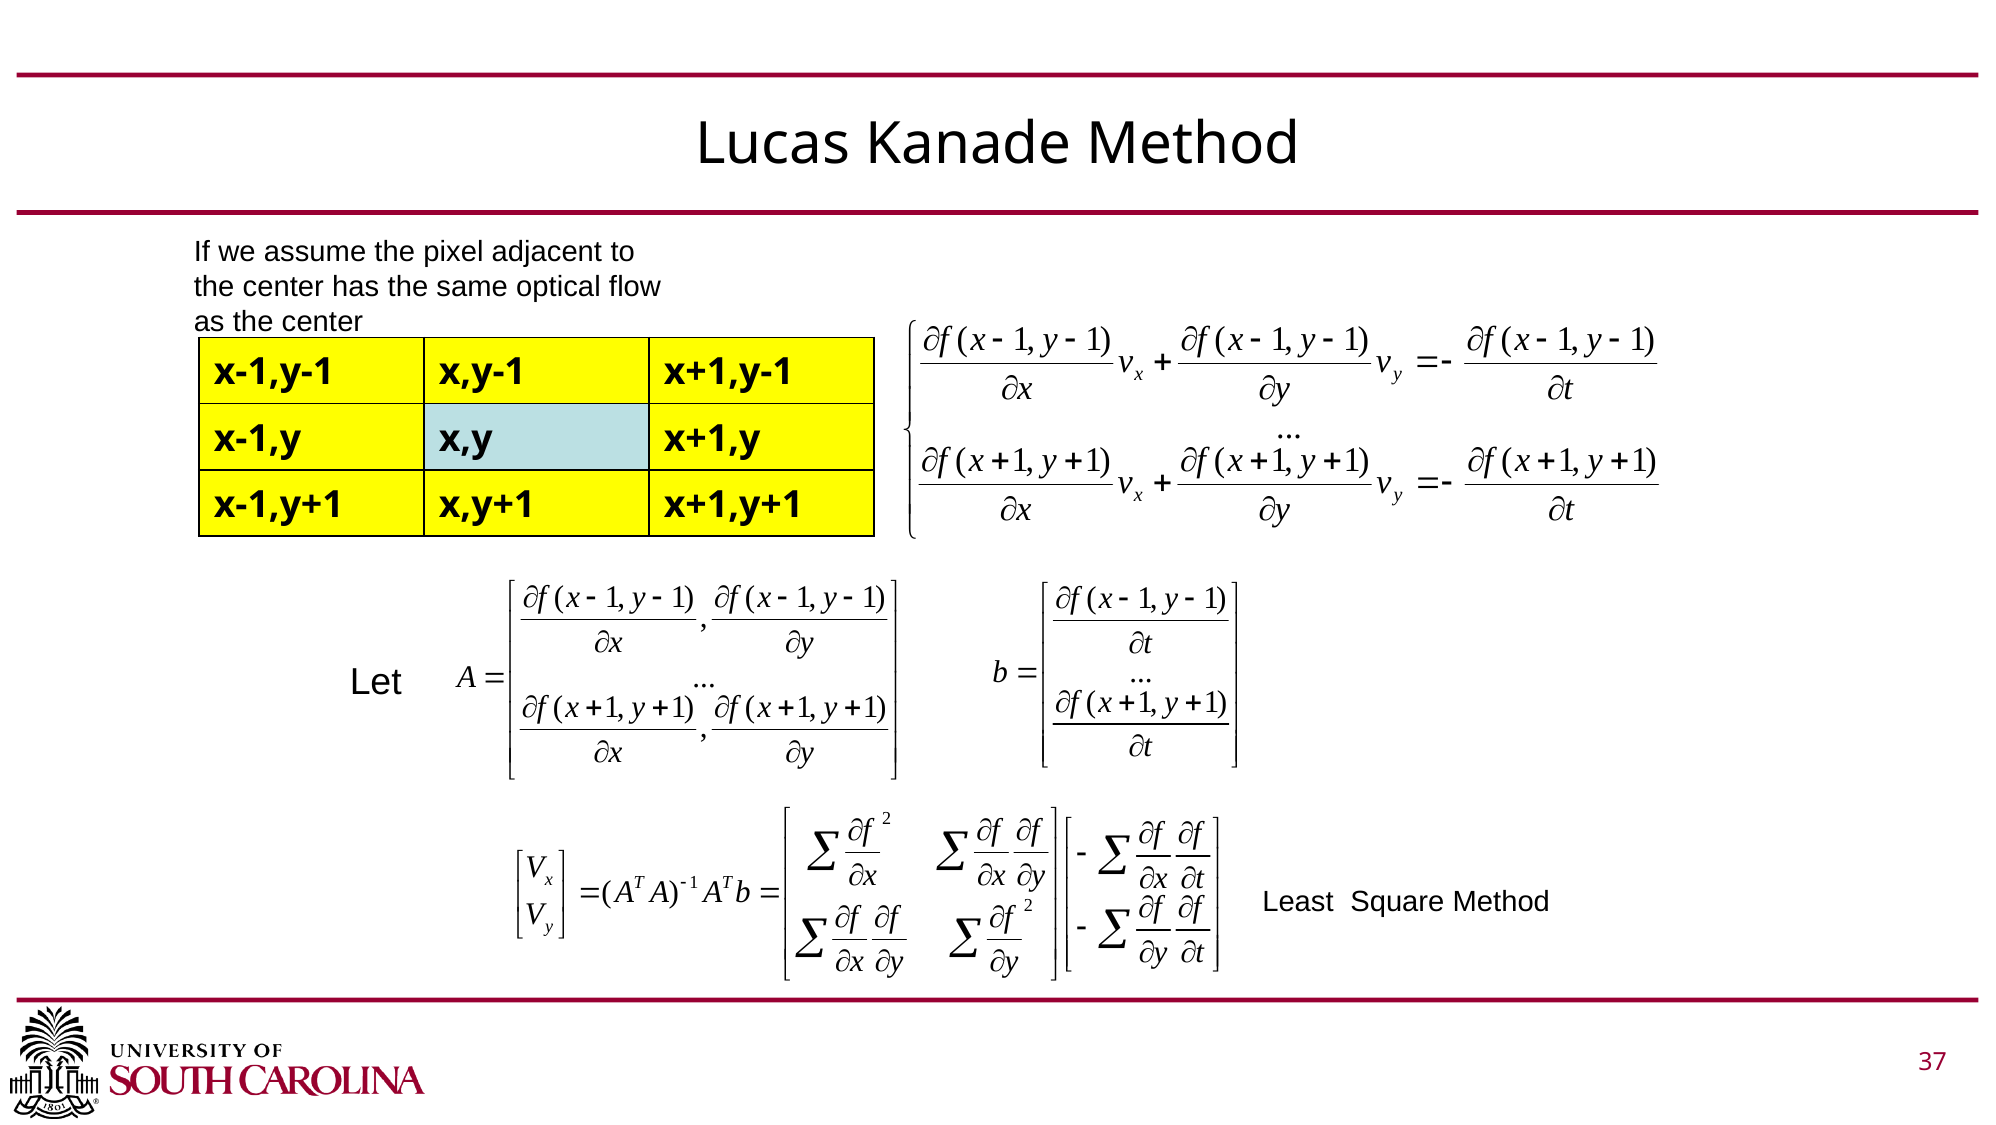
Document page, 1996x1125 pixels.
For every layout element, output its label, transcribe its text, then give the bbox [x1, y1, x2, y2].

table_header x,y-1 [425, 345, 648, 403]
table_cell x-1,y [200, 404, 423, 469]
table_header x+1,y-1 [650, 338, 873, 403]
text_box Let [335, 649, 435, 710]
text_box If we assume the pixel adjacent to the center has the same optical flow as the center [179, 224, 680, 345]
table_cell x+1,y [650, 404, 873, 469]
table_cell x+1,y+1 [650, 471, 873, 535]
table_cell x,y [425, 404, 648, 469]
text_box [449, 574, 909, 786]
text_box Least Square Method [1247, 874, 1748, 925]
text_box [896, 314, 1686, 546]
picture [10, 1006, 425, 1119]
title Lucas Kanade Method [99, 74, 1896, 206]
table_cell x,y+1 [425, 471, 648, 535]
slide_number 37 [565, 1037, 1963, 1088]
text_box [988, 574, 1248, 775]
table_cell x-1,y+1 [200, 471, 423, 535]
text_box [509, 799, 1230, 990]
table_header x-1,y-1 [200, 345, 423, 403]
